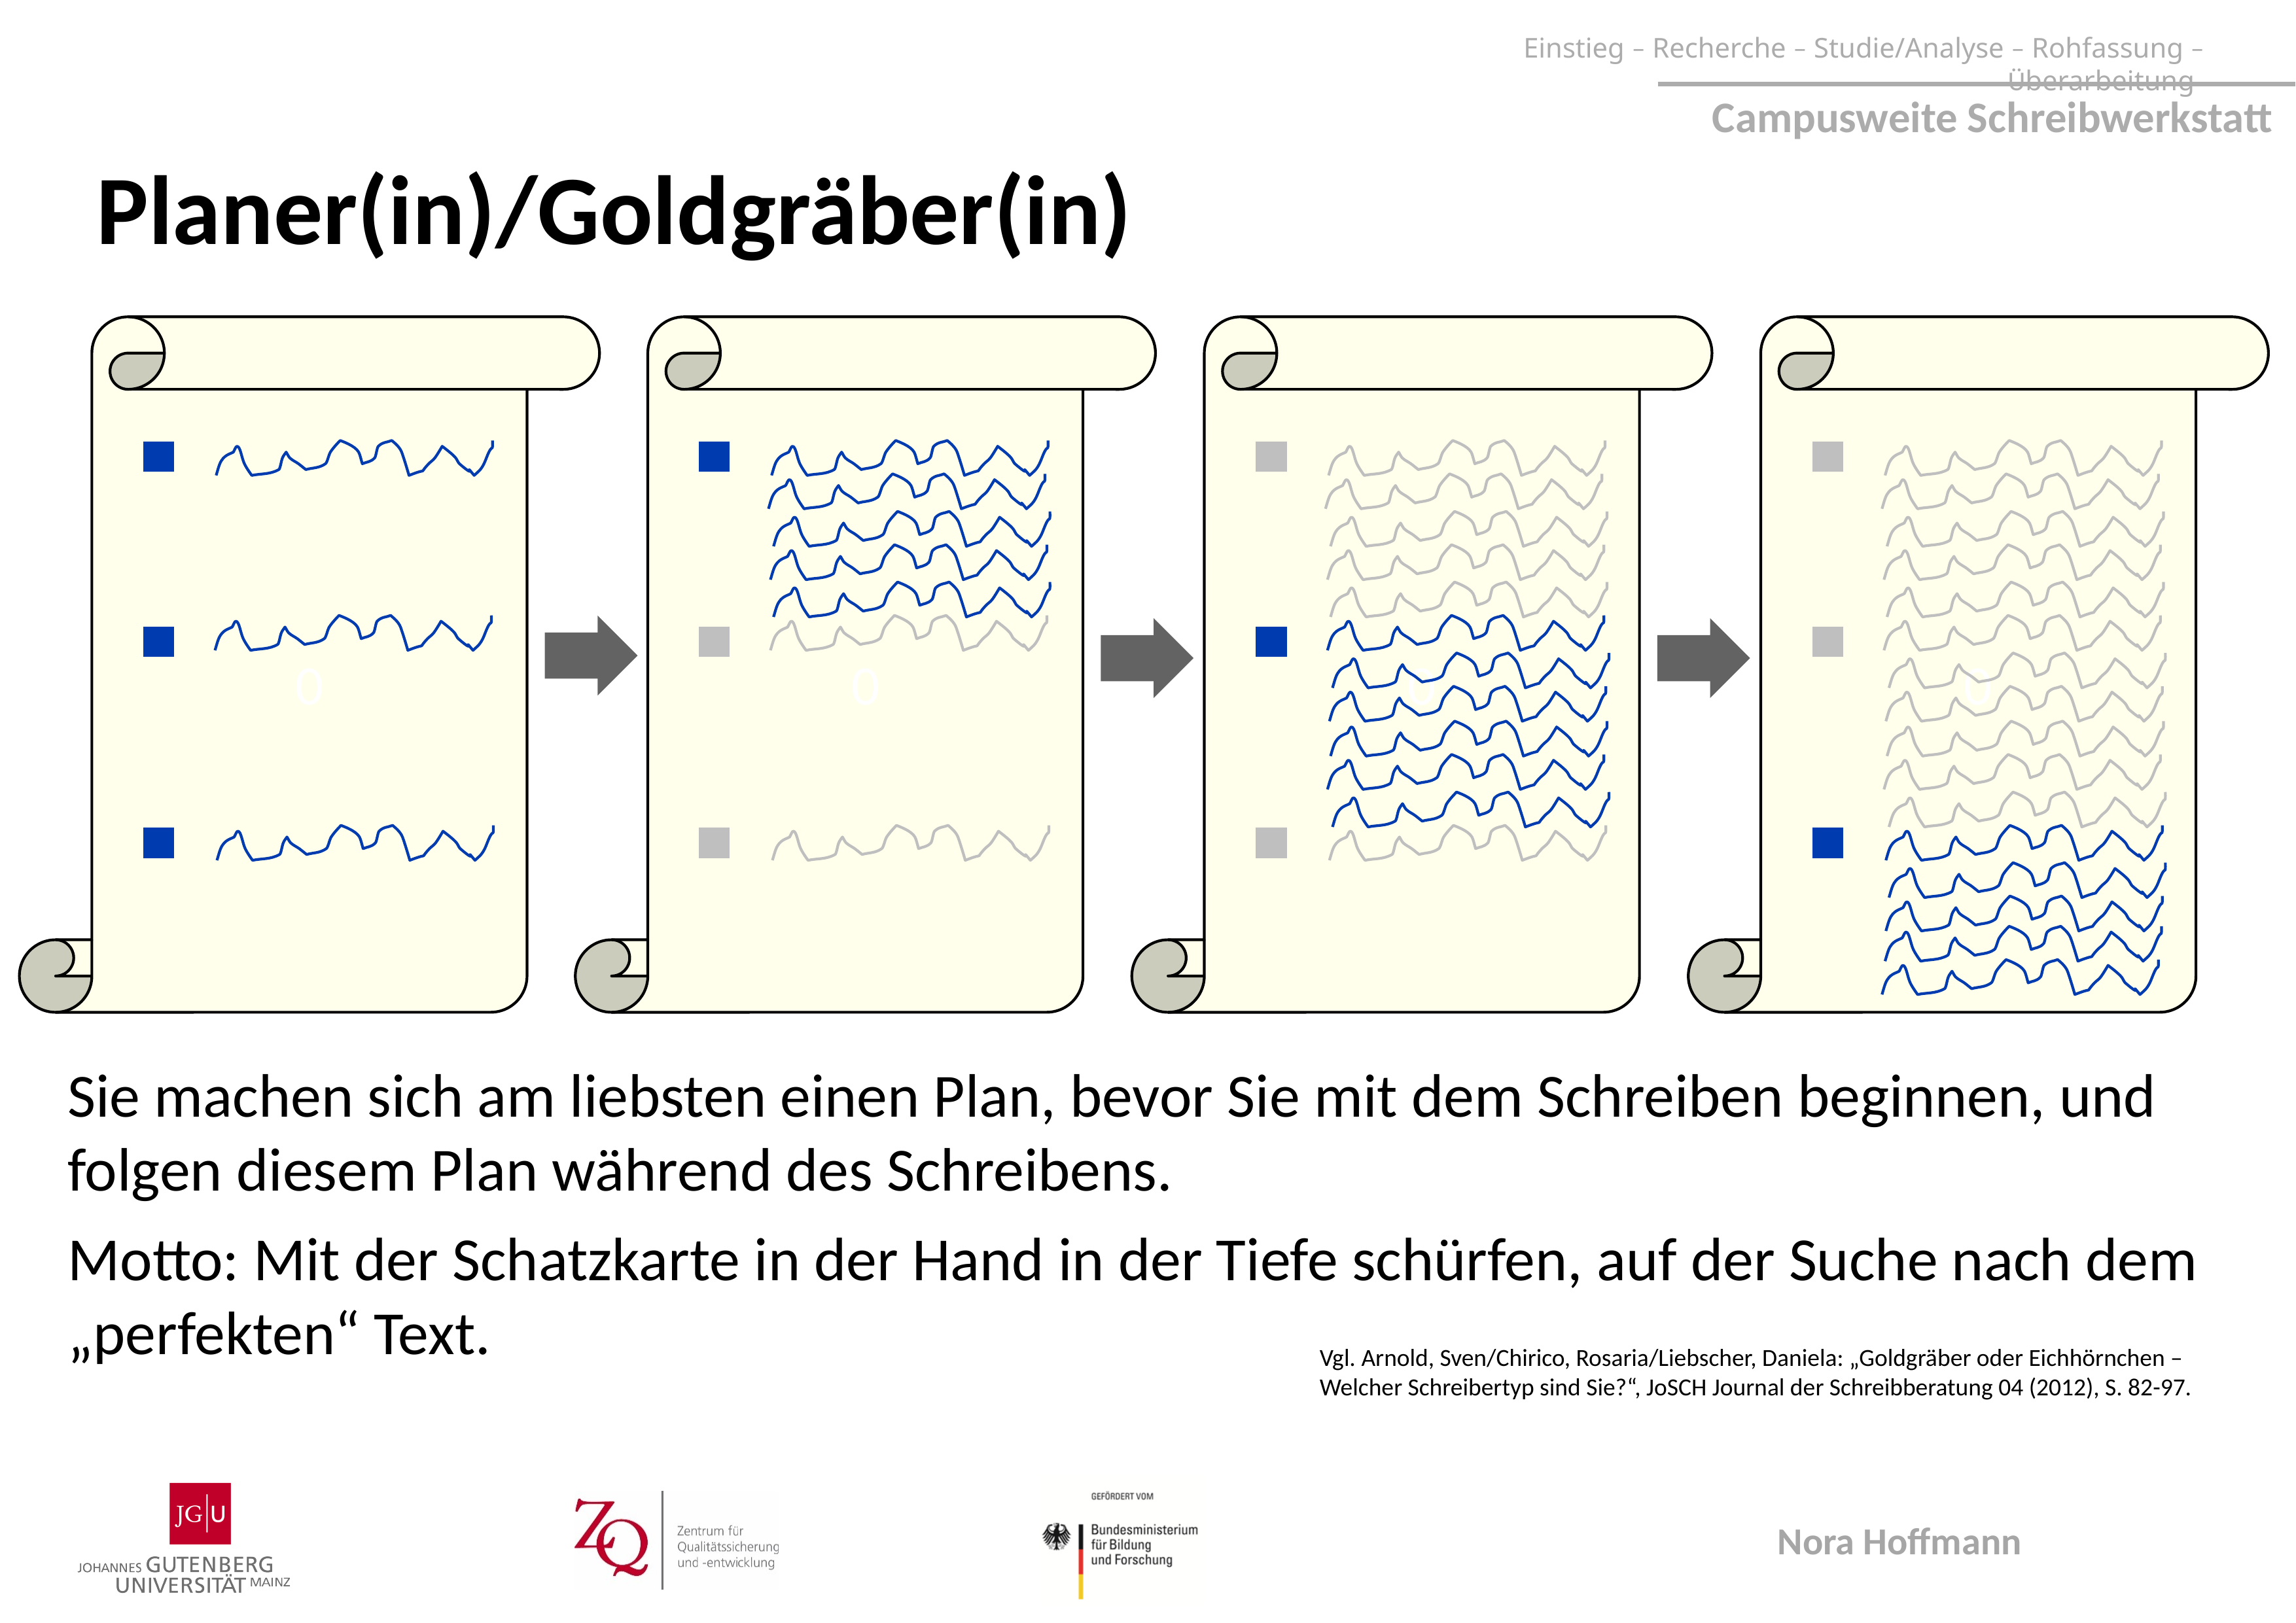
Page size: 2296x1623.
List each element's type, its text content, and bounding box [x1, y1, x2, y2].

text_box [1888, 862, 2166, 898]
text_box [1811, 440, 1845, 473]
text_box [1328, 440, 1606, 476]
text_box [1332, 792, 1610, 828]
text_box [216, 824, 494, 861]
text_box [142, 827, 175, 859]
text_box Planer(in)/Goldgräber(in) [0, 154, 1241, 271]
text_box [1330, 581, 1608, 618]
text_box [1881, 959, 2159, 996]
text_box 0 [1130, 315, 1714, 1014]
text_box [1884, 926, 2163, 962]
text_box [769, 615, 1048, 651]
text_box [1254, 626, 1288, 658]
text_box [1881, 473, 2159, 510]
text_box [1325, 473, 1602, 510]
text_box [1811, 827, 1845, 859]
text_box [214, 615, 492, 651]
text_box [1332, 652, 1610, 689]
text_box [1883, 754, 2161, 790]
text_box [1886, 581, 2164, 618]
text_box [771, 440, 1049, 476]
text_box 0 [18, 315, 601, 1014]
text_box [1885, 824, 2163, 861]
text_box [1885, 895, 2163, 932]
text_box [769, 544, 1048, 580]
text_box [1330, 511, 1608, 547]
text_box [1329, 686, 1606, 722]
text_box [215, 440, 493, 476]
text_box [142, 440, 175, 473]
text_box [1886, 511, 2164, 547]
text_box [142, 626, 175, 658]
text_box [1655, 617, 1752, 700]
text_box [1327, 615, 1604, 651]
text_box [773, 581, 1051, 618]
text_box [1254, 440, 1288, 473]
text_box [1883, 615, 2161, 651]
text_box [1883, 544, 2161, 580]
text_box [1888, 652, 2166, 689]
text_box Vgl. Arnold, Sven/Chirico, Rosaria/Liebscher, Daniela: „Goldgräber oder Eichhörnchen – Welcher Schreibertyp sind Sie?“, JoSCH Journal der Schreibberatung 04 (2012), S. 82-97. [1310, 1336, 2239, 1406]
text_box [1327, 754, 1604, 790]
text_box [698, 626, 731, 658]
text_box 0 [1687, 315, 2270, 1014]
text_box [1884, 440, 2163, 476]
text_box 0 [574, 315, 1157, 1014]
text_box [698, 827, 731, 859]
text_box [1811, 626, 1845, 658]
text_box [1888, 792, 2166, 828]
text_box [773, 511, 1051, 547]
text_box [698, 440, 731, 473]
text_box [1099, 617, 1195, 700]
text_box [1885, 686, 2163, 722]
text_box [1329, 824, 1606, 861]
text_box [1254, 827, 1288, 859]
picture [1040, 1475, 1205, 1606]
text_box [1330, 720, 1608, 757]
picture [574, 1491, 779, 1590]
text_box [771, 824, 1050, 861]
text_box Sie machen sich am liebsten einen Plan, bevor Sie mit dem Schreiben beginnen, und folgen diesem Plan während des Schreibens. Motto: Mit der Schatzkarte in der Hand in der Tiefe schürfen, auf der Suche nach dem „perfekten“ Text. [58, 1051, 2230, 1372]
text_box [543, 614, 639, 697]
text_box [1886, 720, 2164, 757]
text_box [768, 473, 1046, 510]
picture [35, 1422, 353, 1623]
text_box [1327, 544, 1604, 580]
